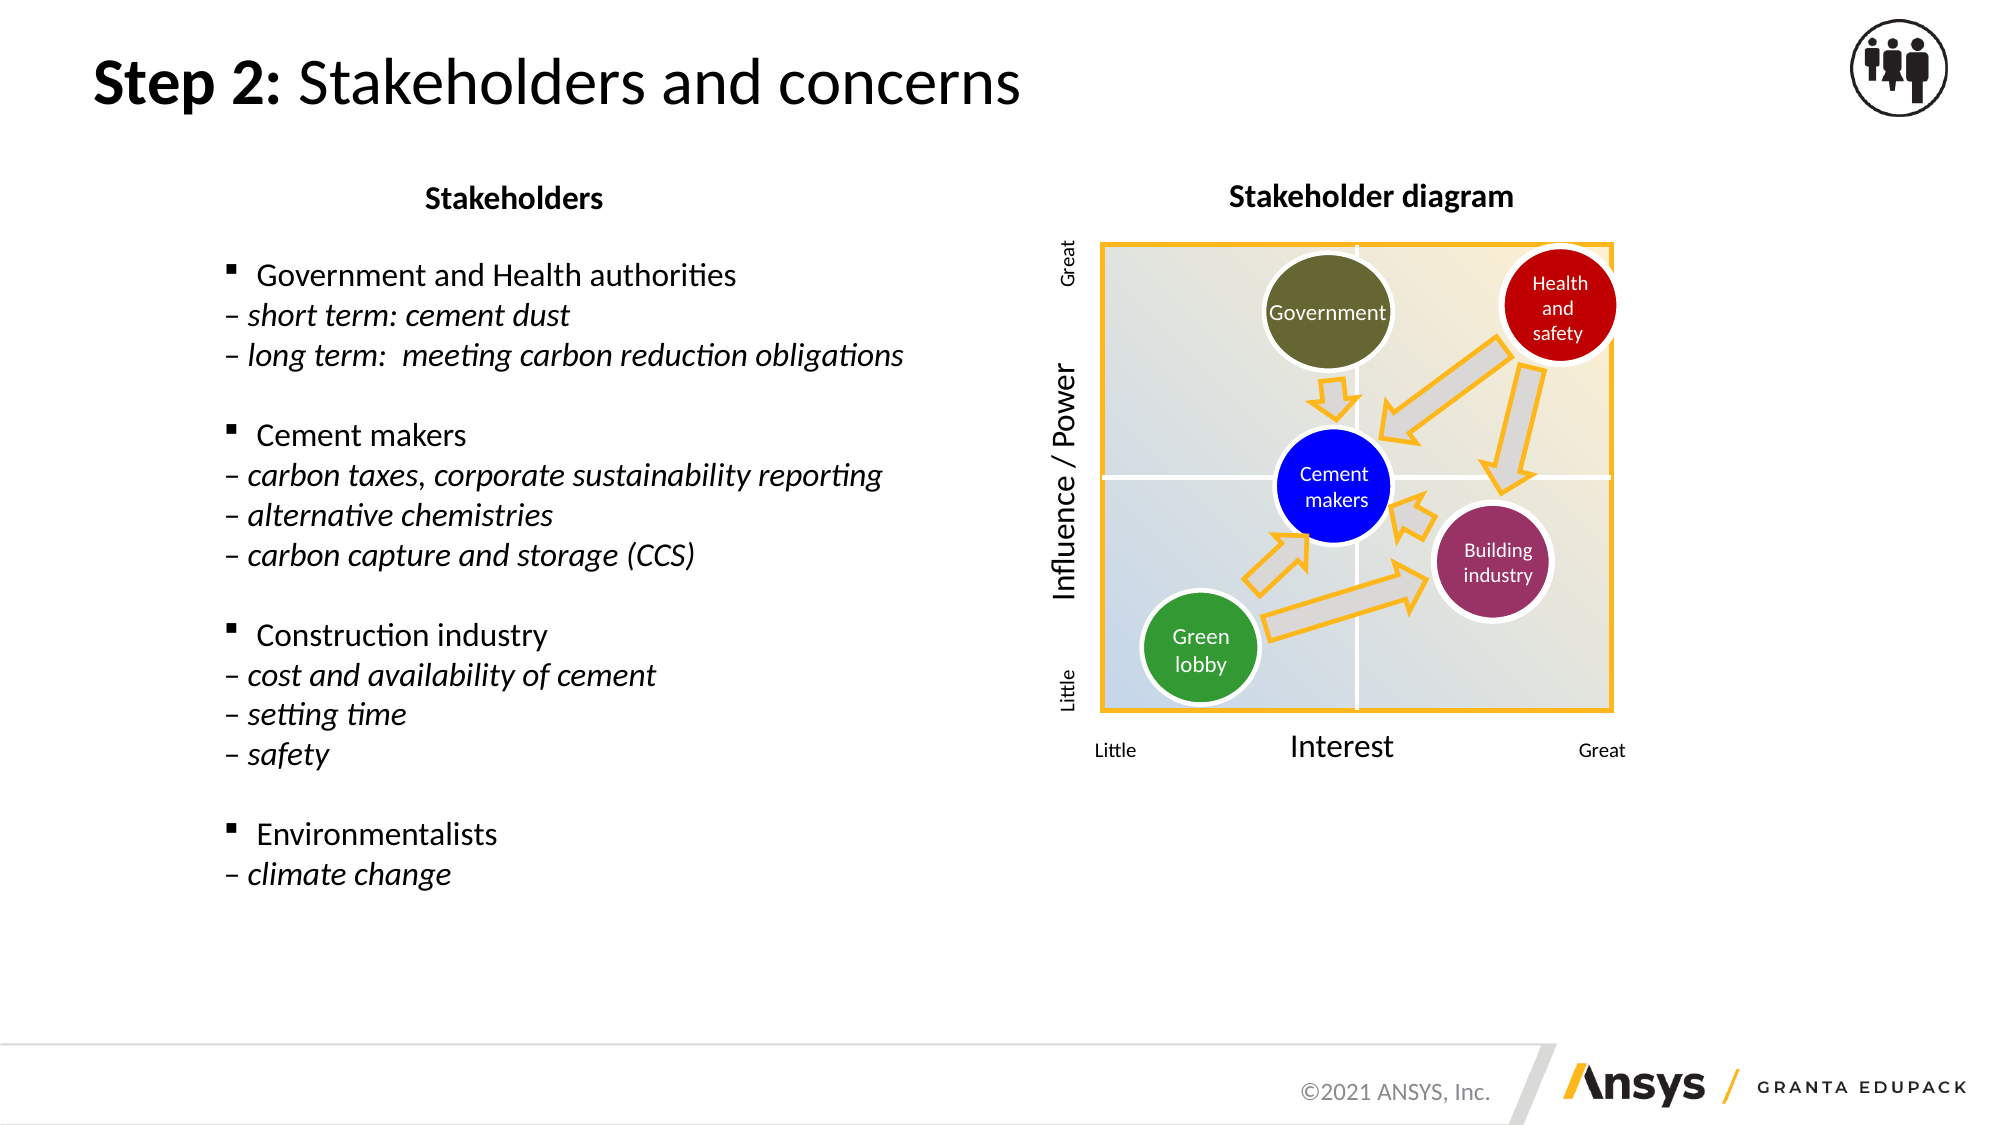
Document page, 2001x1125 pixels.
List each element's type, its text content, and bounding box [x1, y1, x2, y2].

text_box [1141, 246, 1620, 705]
text_box Step 2: Stakeholders and concerns [78, 30, 1697, 126]
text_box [1241, 365, 1543, 630]
text_box Stakeholders [410, 168, 619, 224]
text_box Government and Health authorities – short term: cement dust – long term: meeting carbon reduction obligations Cement makers – carbon taxes, corporate sustainability reporting – alternative chemistries – carbon capture and storage (CCS) Construction industry – cost and availability of cement – setting time – safety Environmentalists – climate change [195, 246, 939, 940]
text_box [1029, 166, 1664, 774]
picture [0, 0, 2000, 1125]
